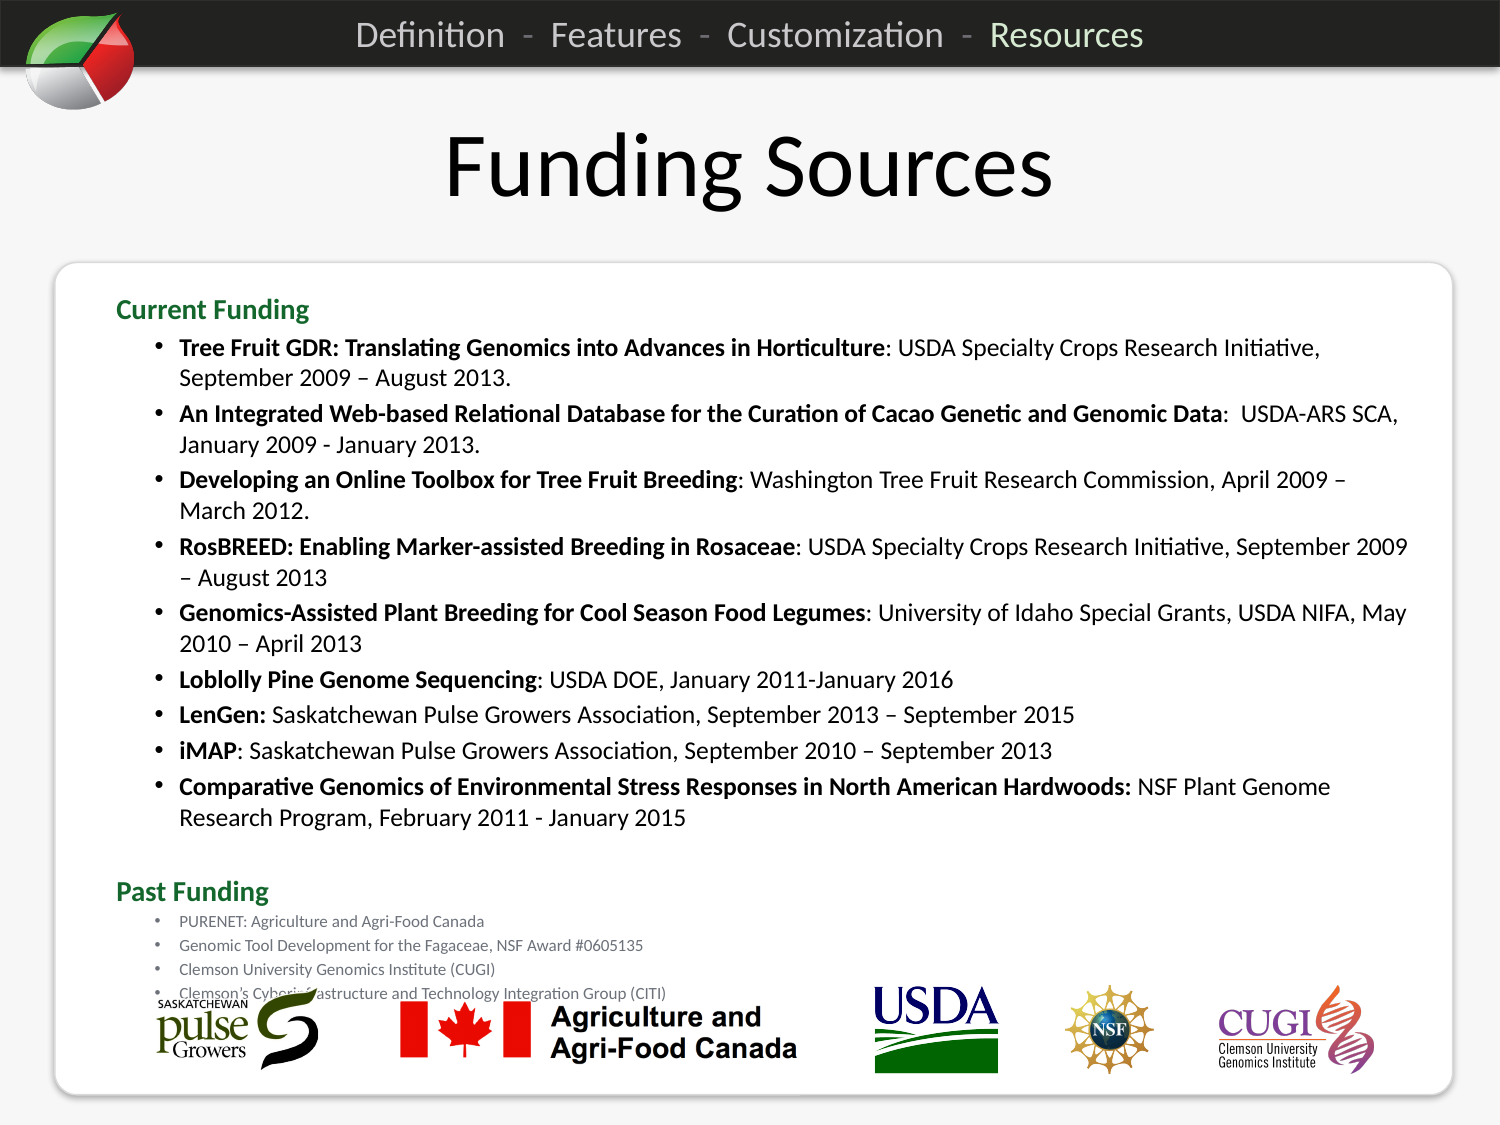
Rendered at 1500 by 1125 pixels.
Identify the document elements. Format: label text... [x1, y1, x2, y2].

picture [1064, 985, 1154, 1074]
text_box Definition - Features - Customization - Resources [0, 0, 1500, 67]
text_box [53, 261, 1454, 1096]
picture [390, 990, 809, 1069]
title Funding Sources [75, 76, 1425, 254]
picture [872, 985, 1001, 1074]
list Current Funding Tree Fruit GDR: Translating Genomics into Advances in Horticulture: USDA Specialty Crops Research Initiative, September 2009 – August 2013. An Integrated Web-based Relational Database for the Curation of Cacao Genetic and Genomic Data: USDA-ARS SCA, January 2009 - January 2013. Developing an Online Toolbox for Tree Fruit Breeding: Washington Tree Fruit Research Commission, April 2009 – March 2012. RosBREED: Enabling Marker-assisted Breeding in Rosaceae: USDA Specialty Crops Research Initiative, September 2009 – August 2013 Genomics-Assisted Plant Breeding for Cool Season Food Legumes: University of Idaho Special Grants, USDA NIFA, May 2010 – April 2013 Loblolly Pine Genome Sequencing: USDA DOE, January 2011-January 2016 LenGen: Saskatchewan Pulse Growers Association, September 2013 – September 2015 iMAP: Saskatchewan Pulse Growers Association, September 2010 – September 2013 Comparative Genomics of Environmental Stress Responses in North American Hardwoods: NSF Plant Genome Research Program, February 2011 - January 2015 Past Funding PURENET: Agriculture and Agri-Food Canada Genomic Tool Development for the Fagaceae, NSF Award #0605135 Clemson University Genomics Institute (CUGI) Clemson’s Cyberinfrastructure and Technology Integration Group (CITI) [75, 283, 1425, 1026]
picture [1218, 985, 1374, 1074]
picture [24, 6, 138, 112]
picture [144, 984, 327, 1075]
